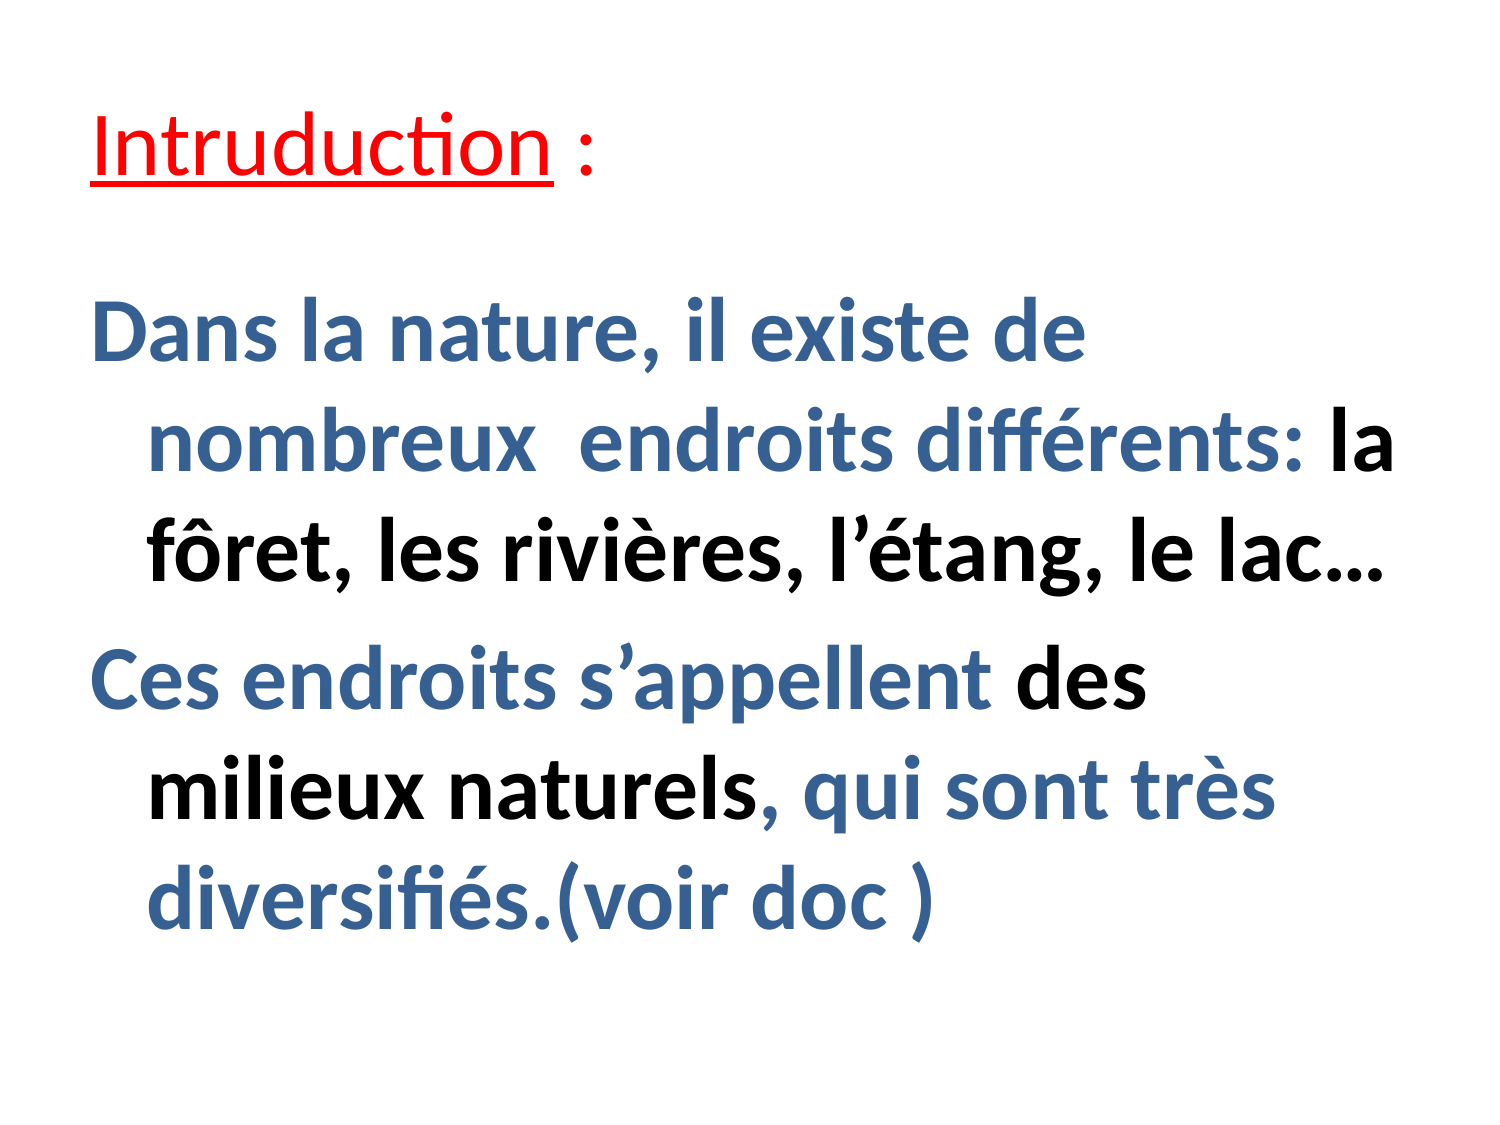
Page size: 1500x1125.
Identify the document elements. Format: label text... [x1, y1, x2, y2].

title Intruduction : [75, 45, 1425, 233]
list Dans la nature, il existe de nombreux endroits différents: la fôret, les rivières, l’étang, le lac… Ces endroits s’appellent des milieux naturels, qui sont très diversifiés.(voir doc ) [75, 262, 1425, 1005]
